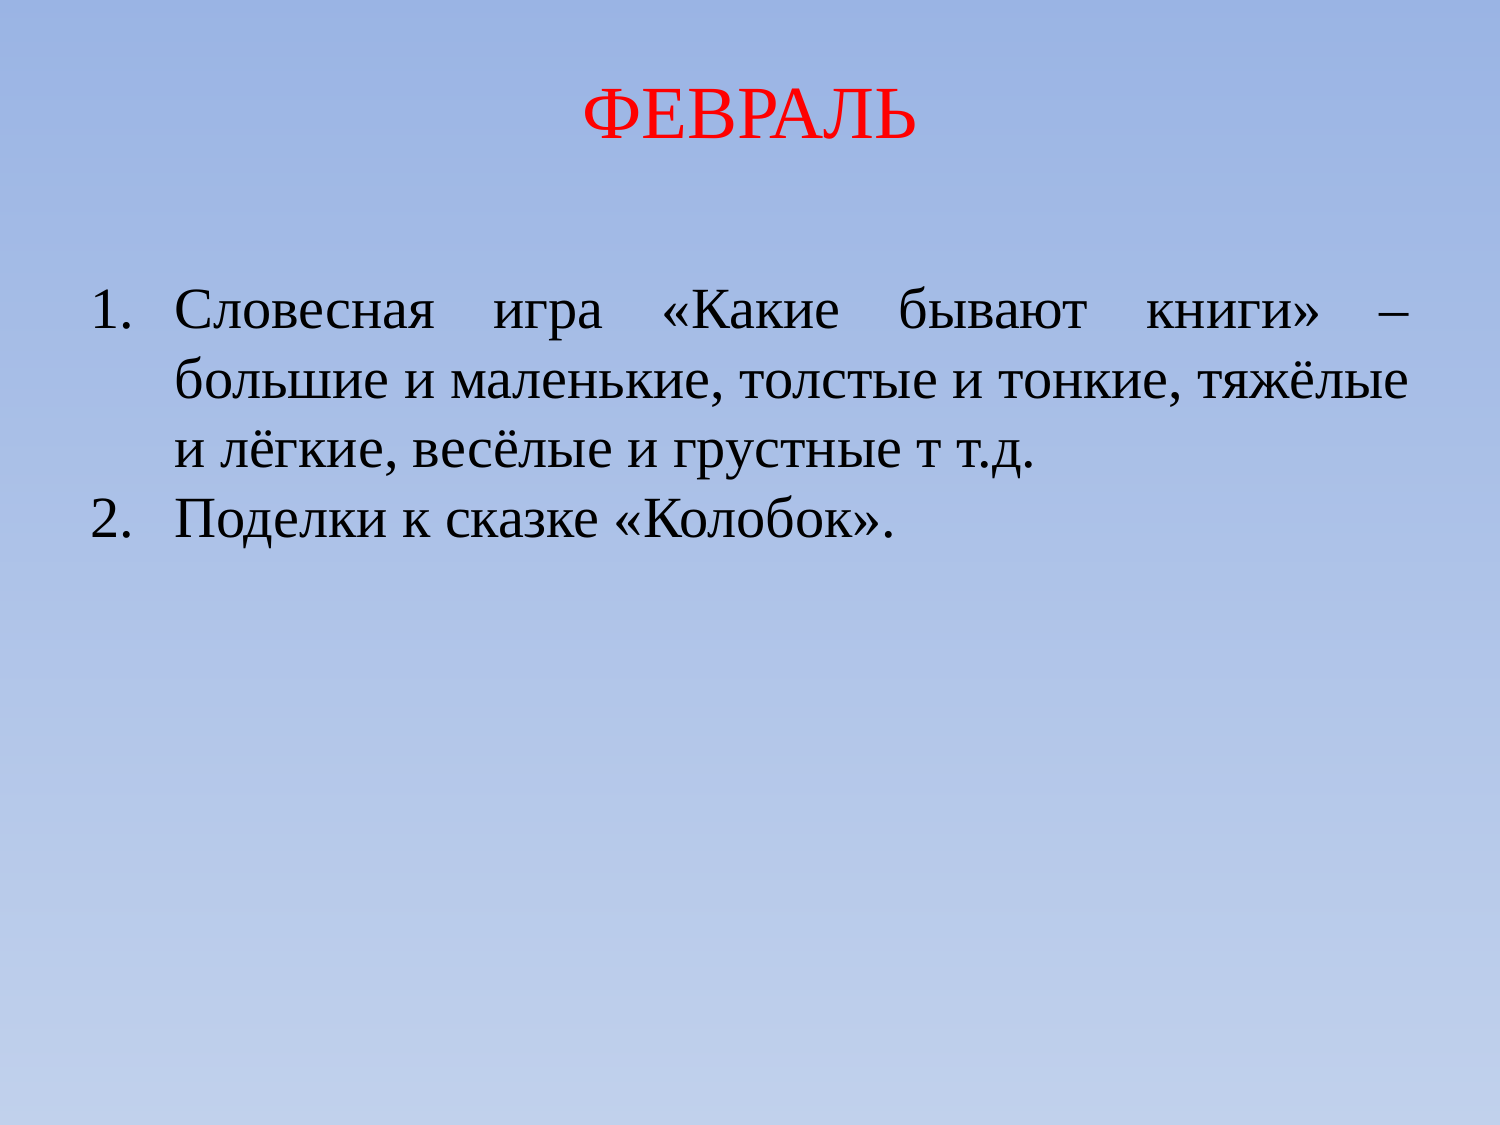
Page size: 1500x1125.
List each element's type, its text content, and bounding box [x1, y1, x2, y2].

list Словесная игра «Какие бывают книги» – большие и маленькие, толстые и тонкие, тяжёлые и лёгкие, весёлые и грустные т т.д. Поделки к сказке «Колобок». [75, 262, 1425, 1005]
title ФЕВРАЛЬ [75, 45, 1425, 173]
